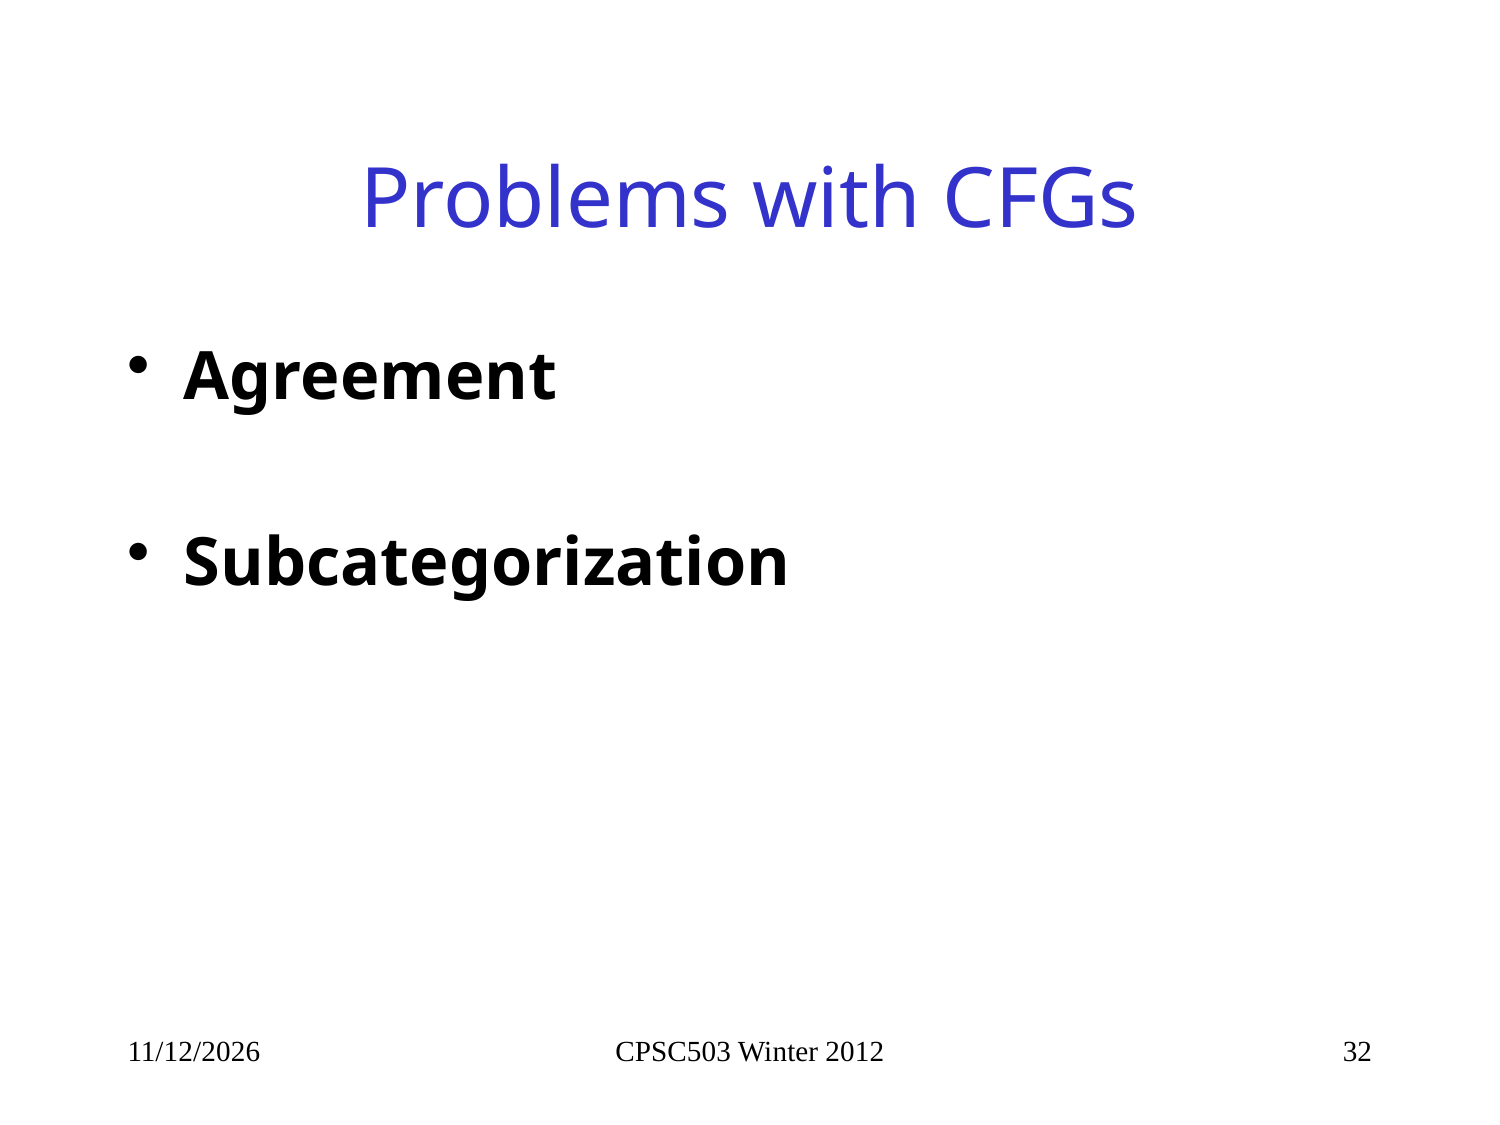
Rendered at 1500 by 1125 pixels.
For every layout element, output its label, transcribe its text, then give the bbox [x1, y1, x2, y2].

slide_number 32 [1074, 1024, 1388, 1101]
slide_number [112, 1024, 426, 1101]
title Problems with CFGs [112, 99, 1388, 288]
footer CPSC503 Winter 2012 [512, 1024, 988, 1101]
list Agreement Subcategorization [112, 324, 1388, 1001]
